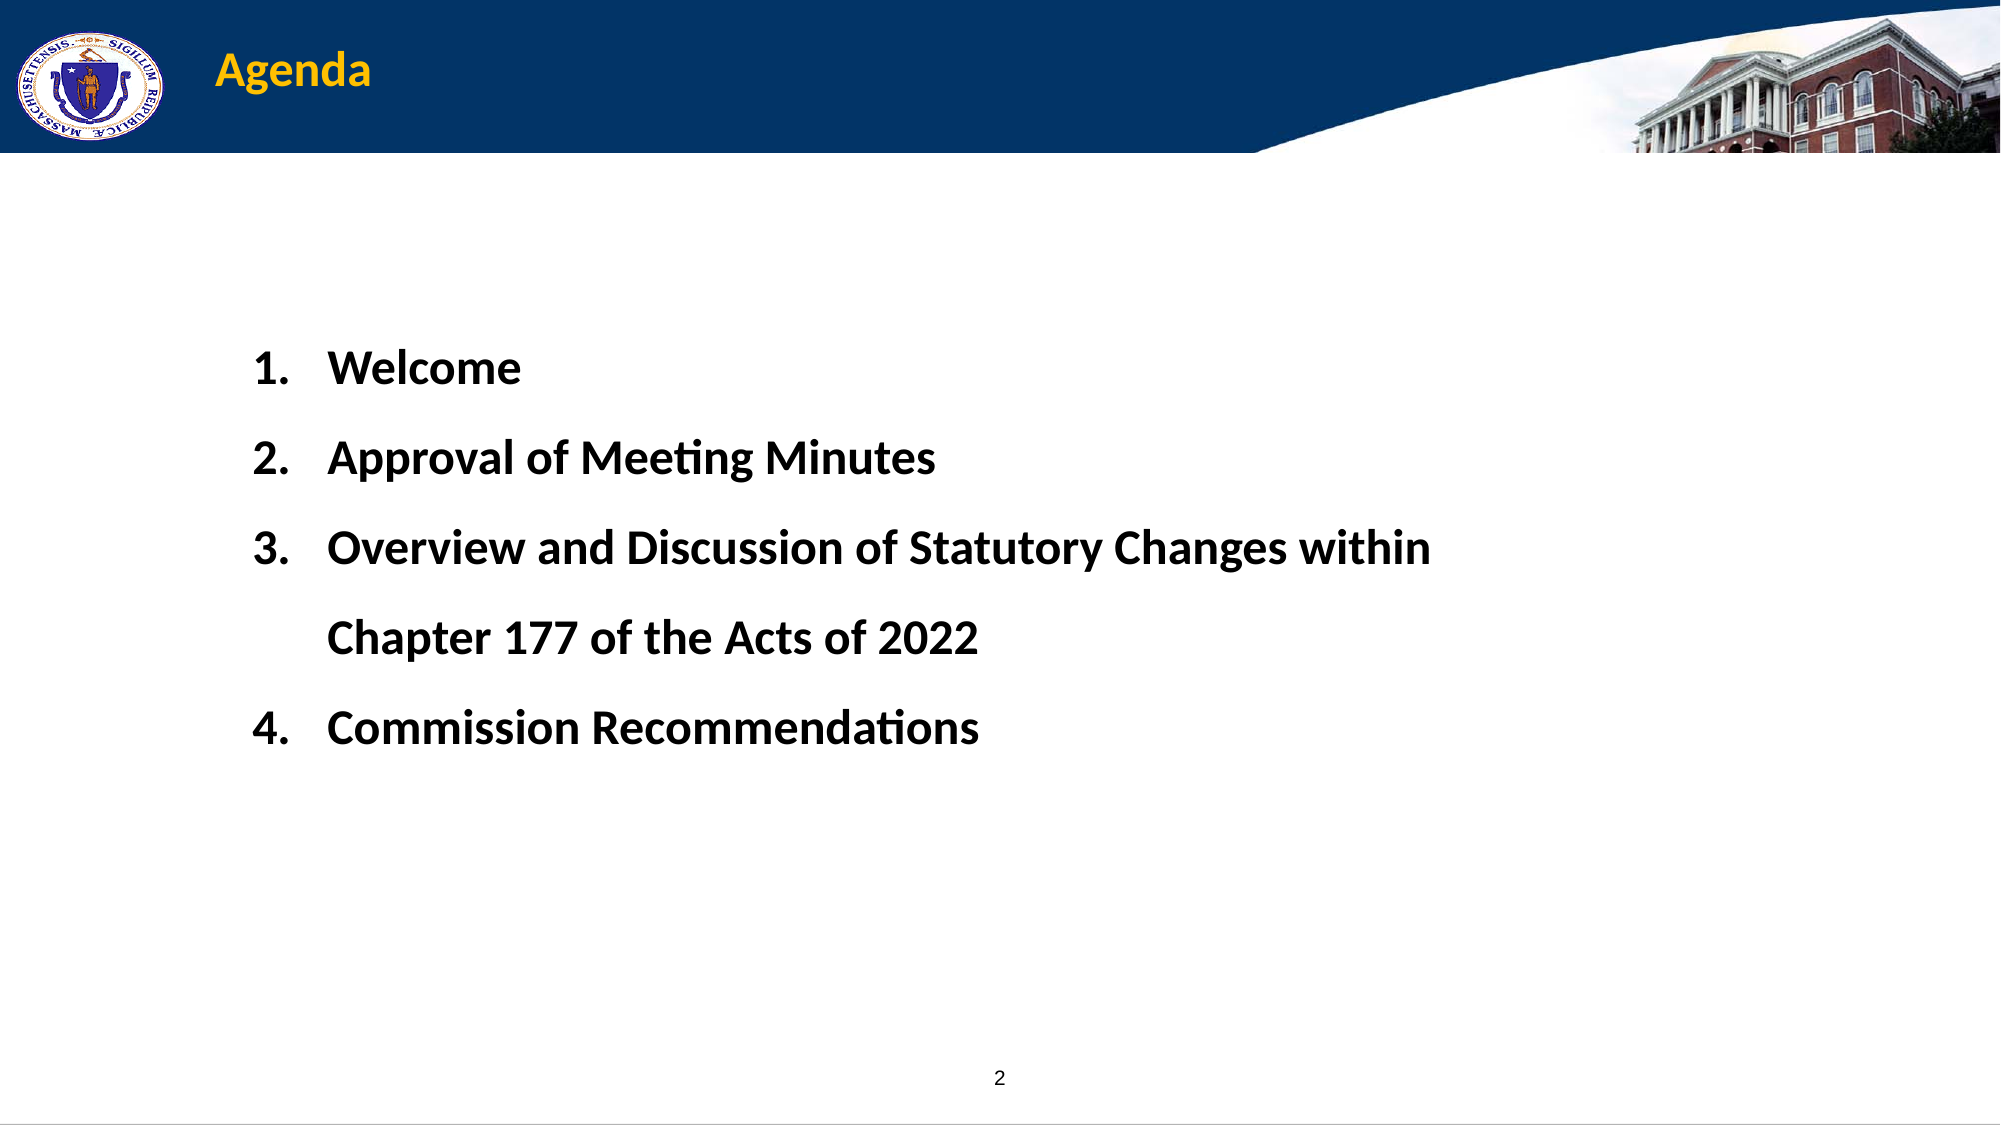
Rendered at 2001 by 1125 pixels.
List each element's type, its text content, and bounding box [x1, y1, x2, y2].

text_box Welcome Approval of Meeting Minutes Overview and Discussion of Statutory Changes within Chapter 177 of the Acts of 2022 Commission Recommendations [237, 297, 1613, 823]
picture [0, 0, 2001, 153]
title Agenda [199, 3, 1026, 129]
